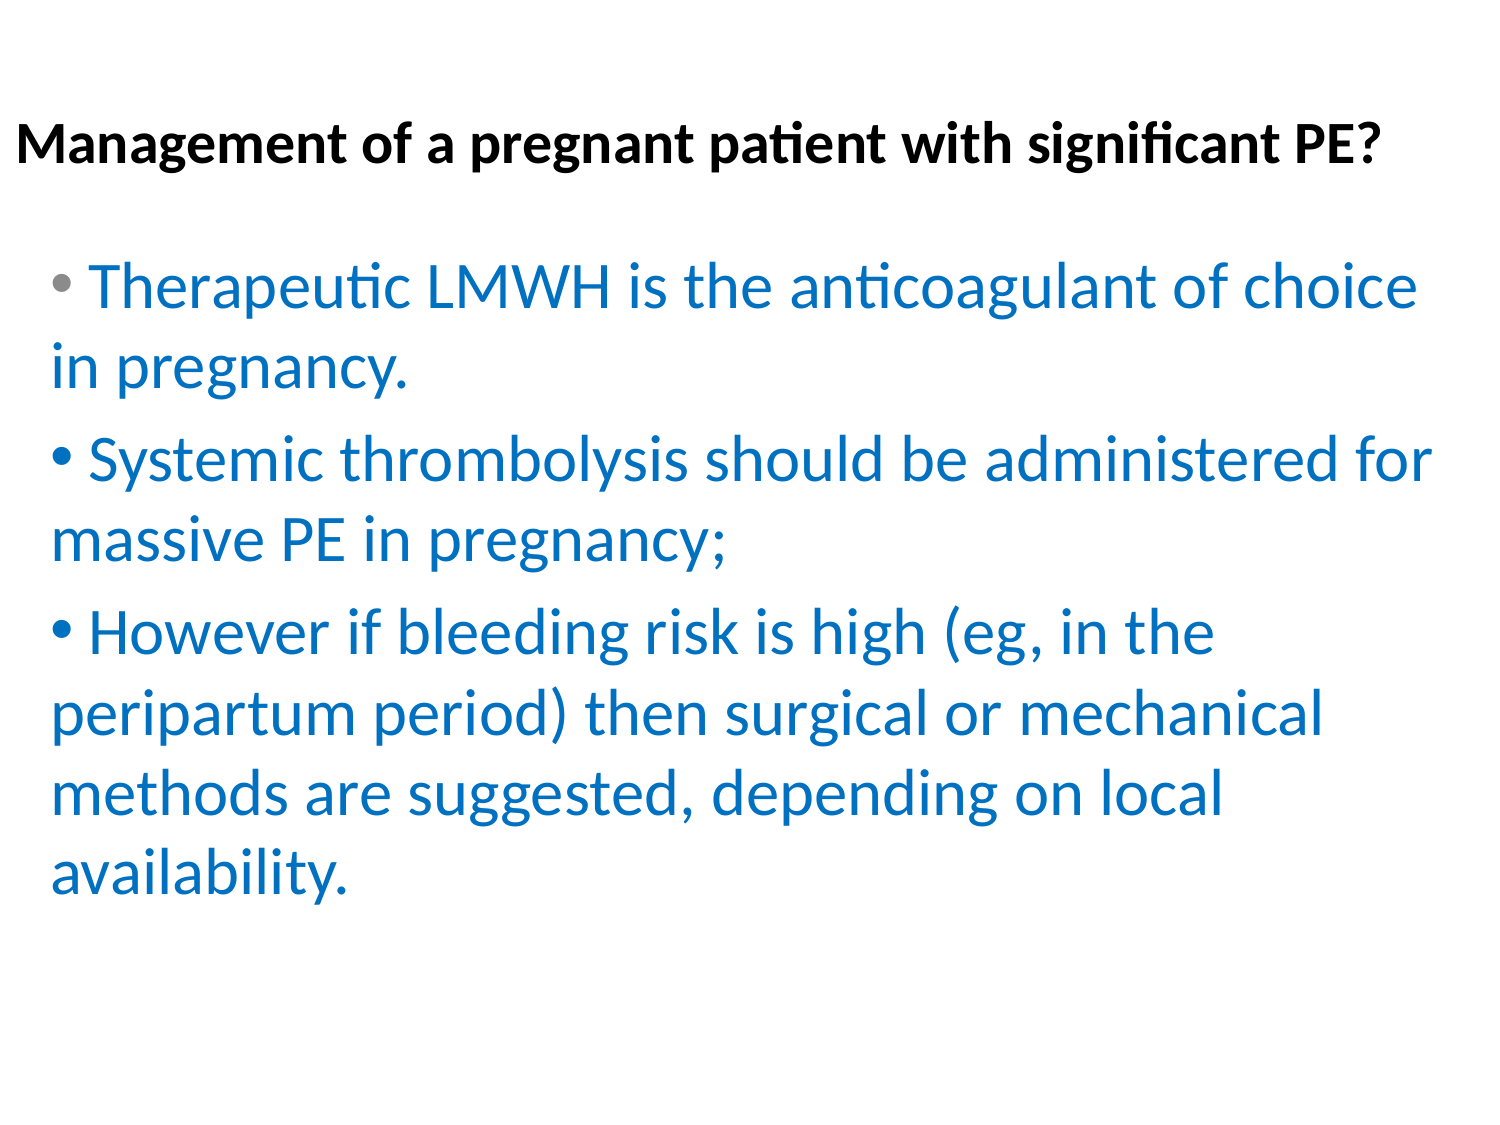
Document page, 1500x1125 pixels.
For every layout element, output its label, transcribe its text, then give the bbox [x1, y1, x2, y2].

subtitle Therapeutic LMWH is the anticoagulant of choice in pregnancy. Systemic thrombolysis should be administered for massive PE in pregnancy; However if bleeding risk is high (eg, in the peripartum period) then surgical or mechanical methods are suggested, depending on local availability. [35, 234, 1454, 1079]
title Management of a pregnant patient with significant PE? [0, 70, 1500, 282]
